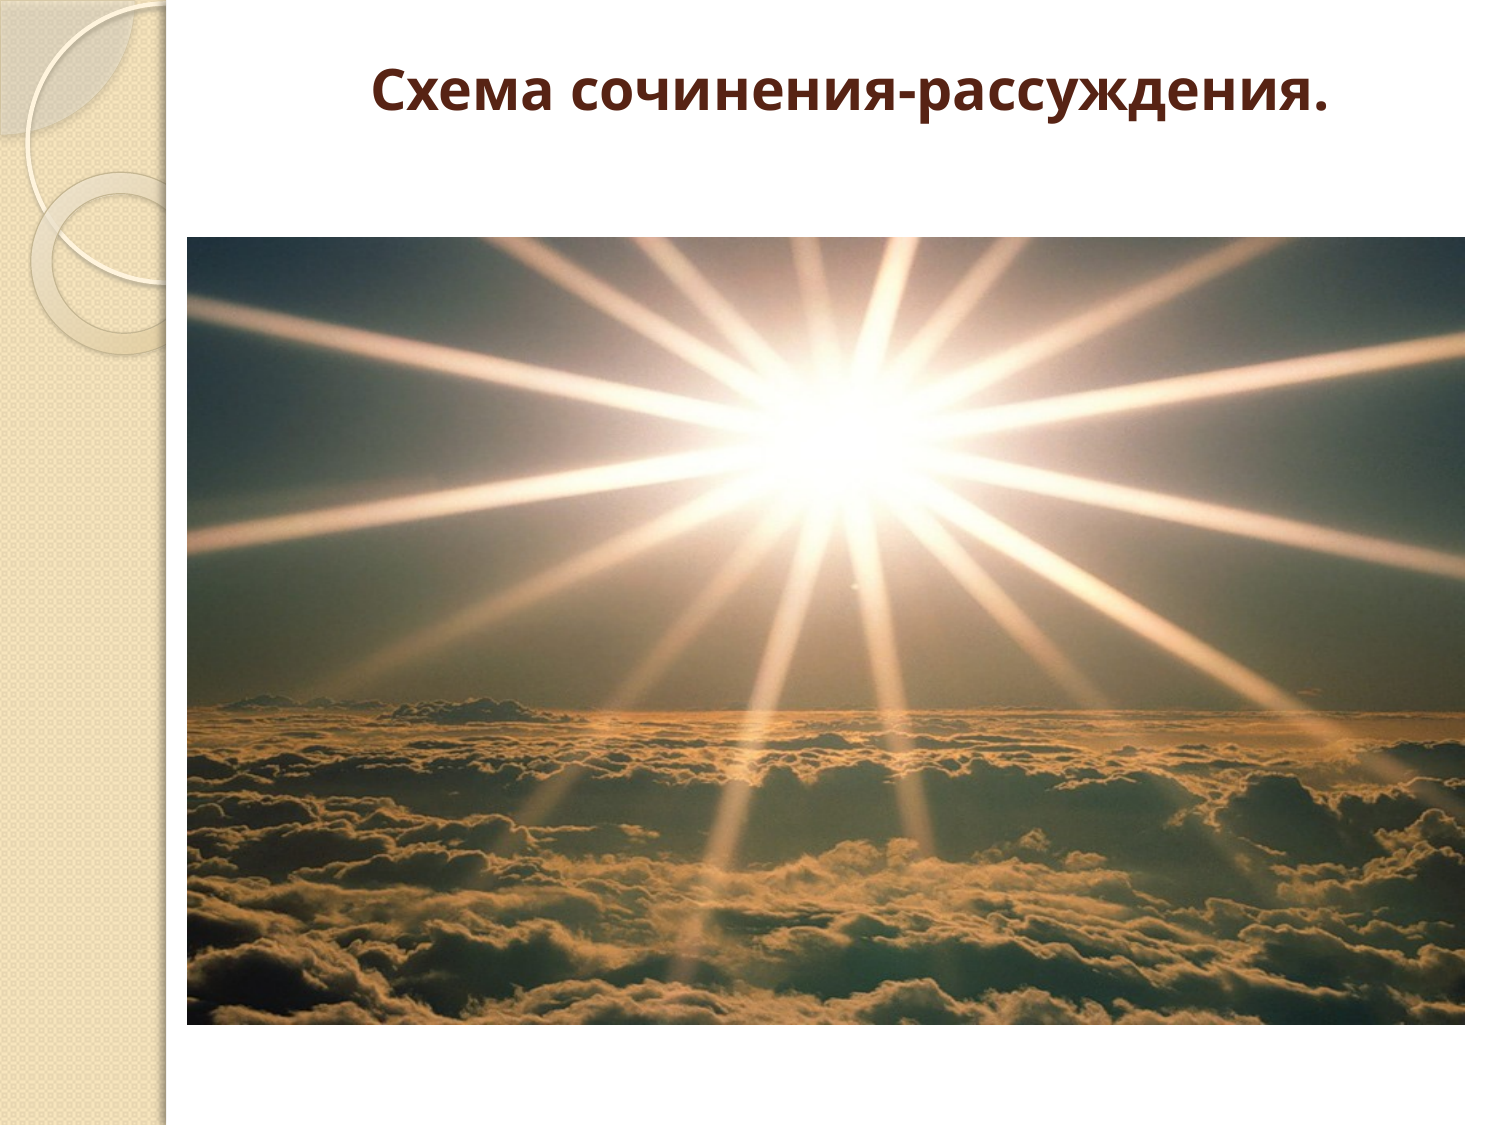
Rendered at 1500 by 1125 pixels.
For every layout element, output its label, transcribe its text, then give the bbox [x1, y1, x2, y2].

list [187, 237, 1466, 1026]
title Схема сочинения-рассуждения. [235, 45, 1466, 200]
